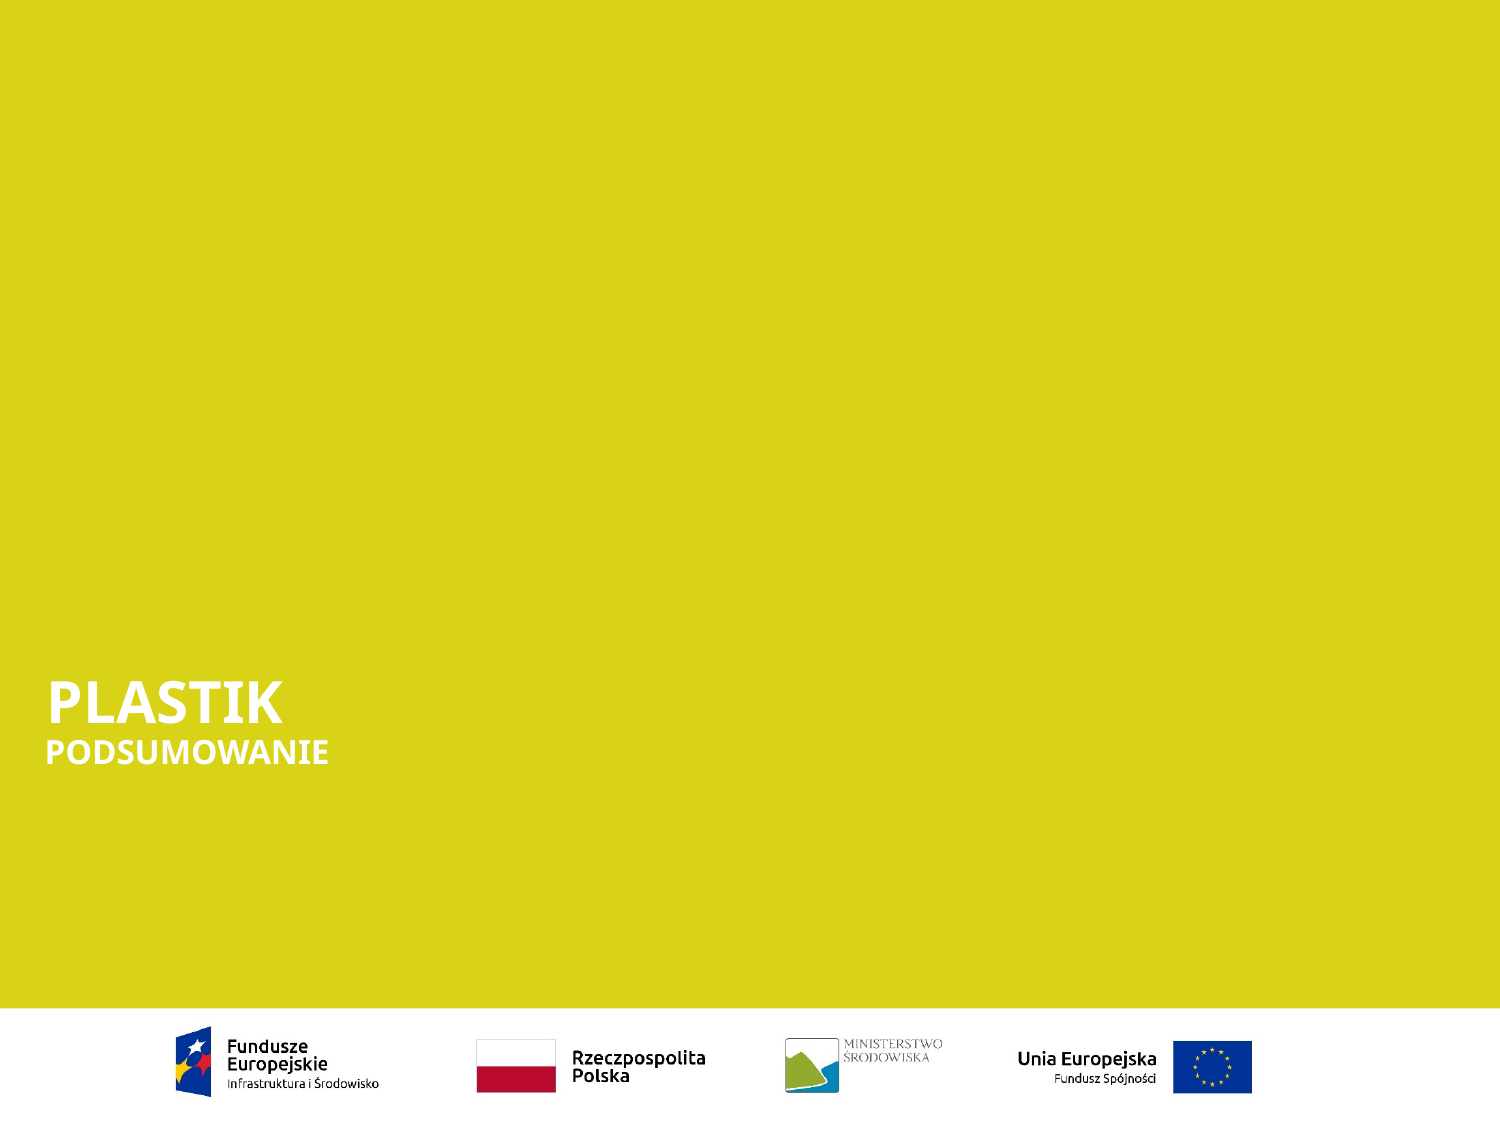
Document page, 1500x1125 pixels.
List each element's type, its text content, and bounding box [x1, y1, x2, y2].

title PLASTIK PODSUMOWANIE [15, 636, 610, 810]
picture [147, 1009, 1336, 1121]
text_box [0, 0, 1500, 1009]
